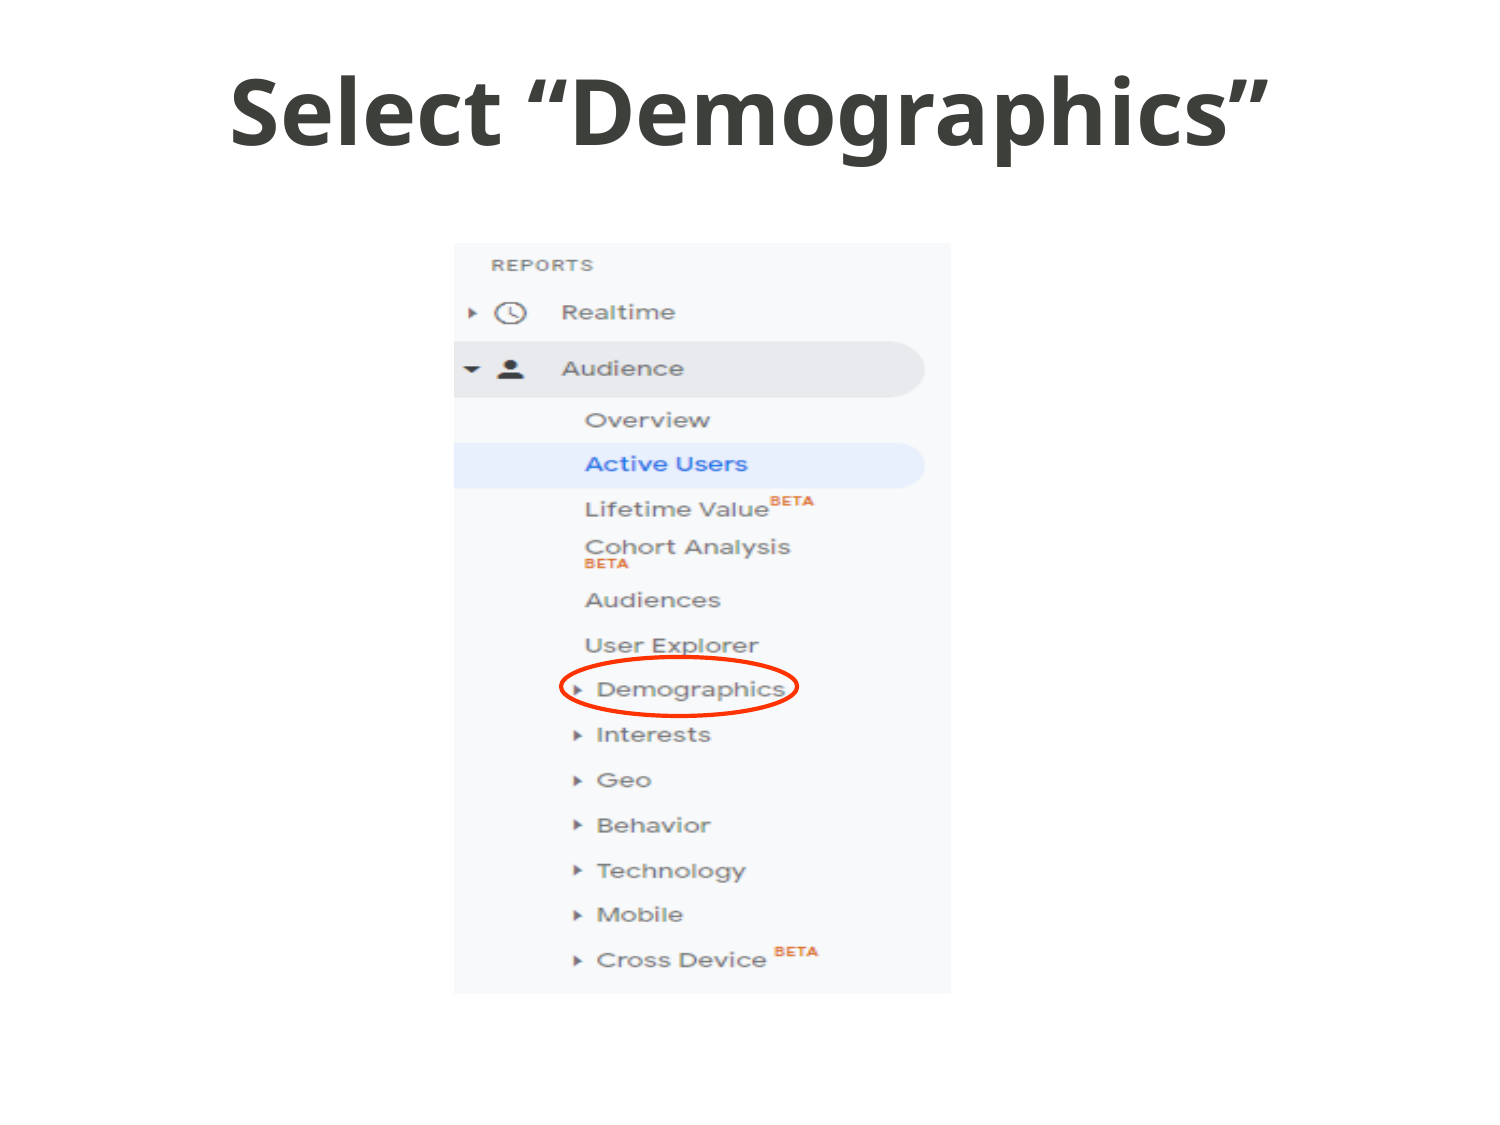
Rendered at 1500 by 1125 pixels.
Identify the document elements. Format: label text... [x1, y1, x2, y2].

title Select “Demographics” [74, 37, 1426, 181]
picture [454, 243, 951, 994]
